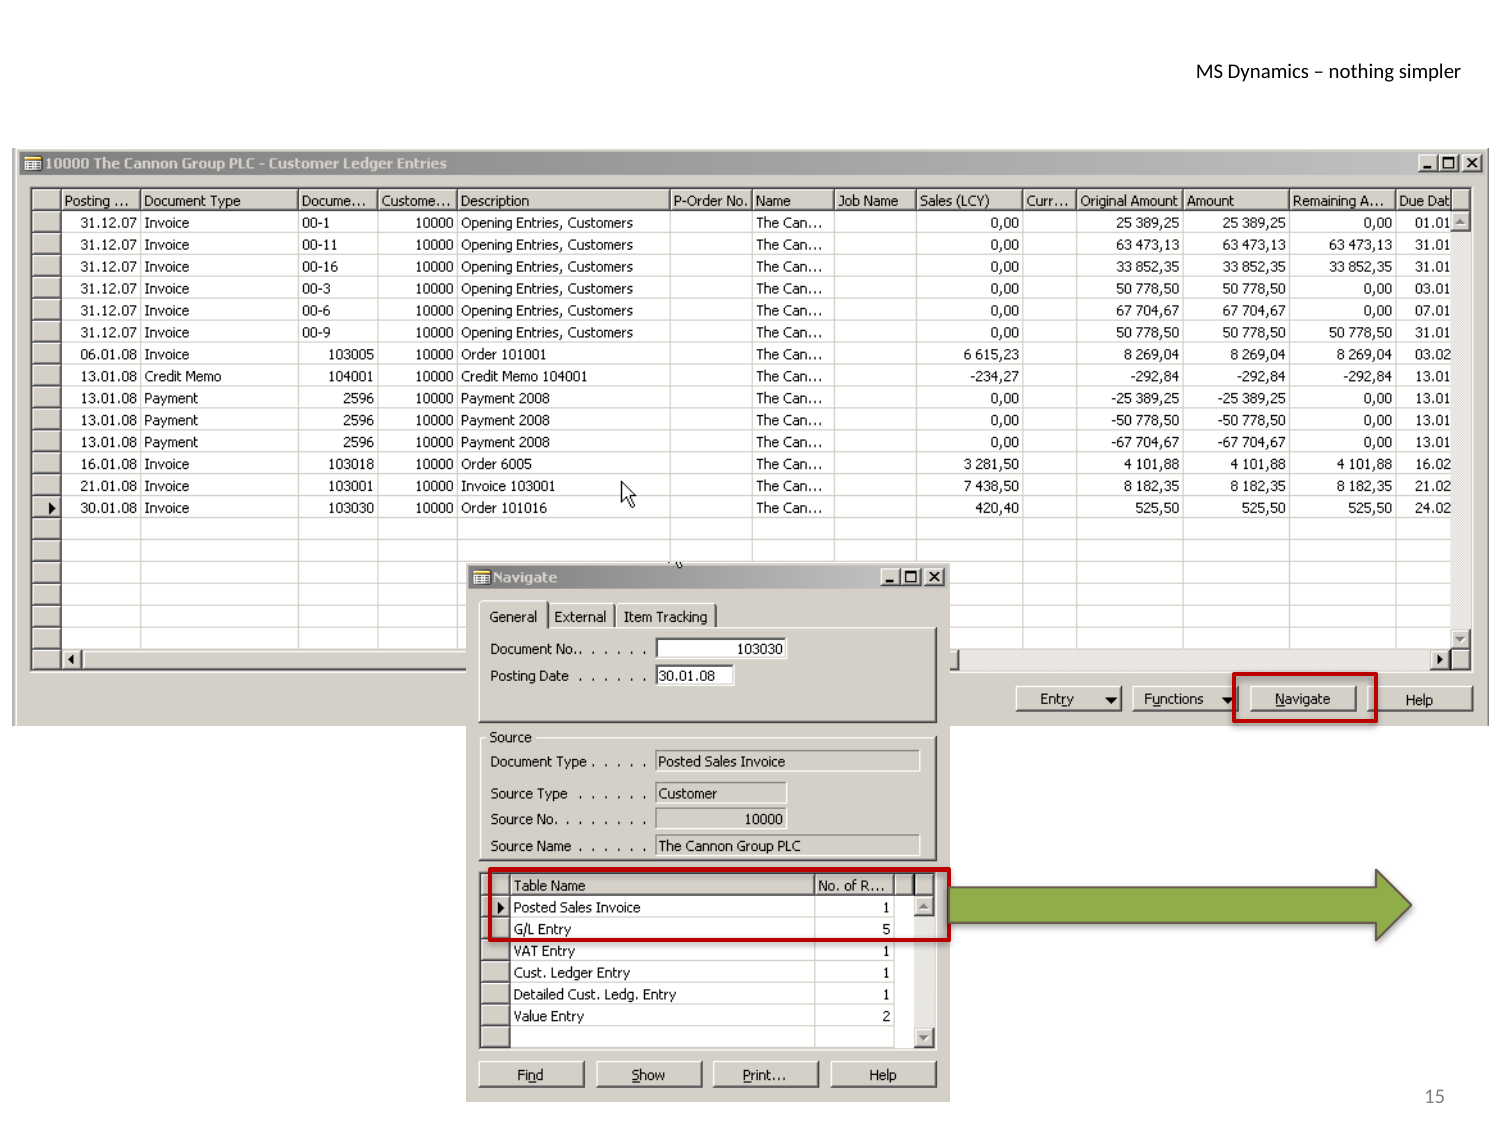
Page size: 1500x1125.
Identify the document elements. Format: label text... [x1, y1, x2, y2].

list MS Dynamics – nothing simpler [394, 50, 1477, 88]
slide_number 15 [1110, 1065, 1461, 1125]
text_box [954, 867, 1414, 943]
picture [12, 148, 1489, 1102]
